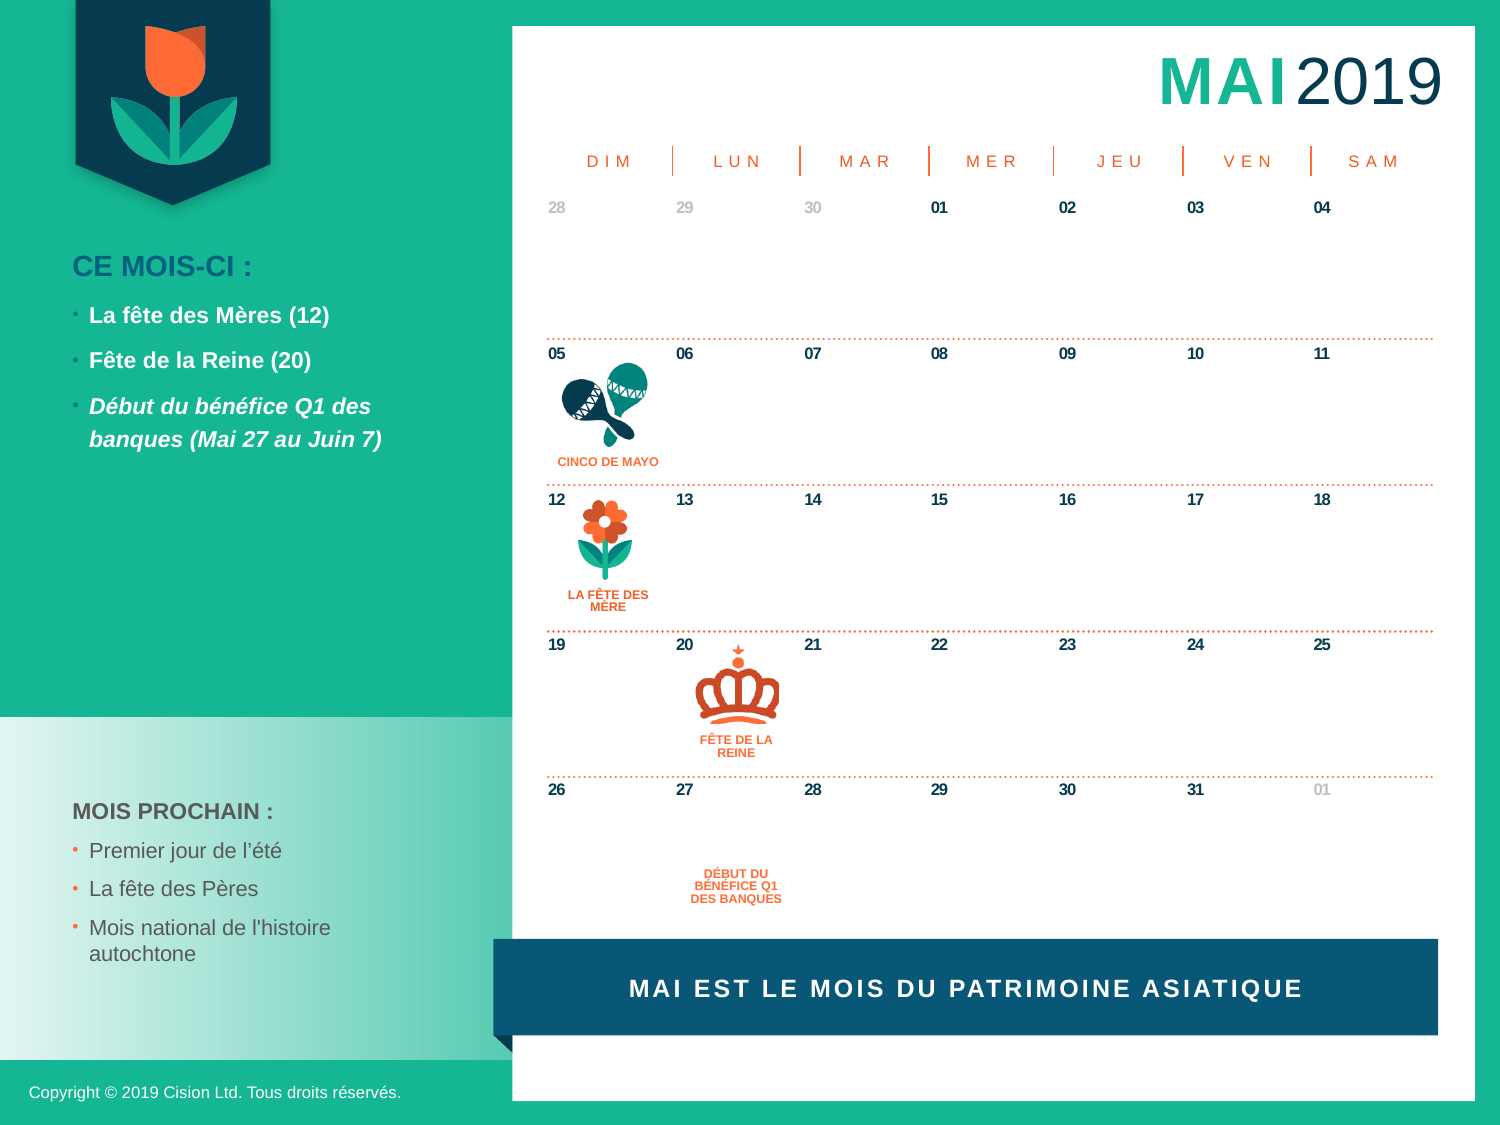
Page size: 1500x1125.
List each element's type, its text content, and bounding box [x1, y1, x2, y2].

text_box [0, 717, 516, 1061]
text_box [512, 917, 1440, 1078]
picture [577, 499, 632, 580]
picture [695, 644, 780, 724]
list FÊTE DE LA REINE [676, 655, 797, 768]
list CINCO DE MAYO [548, 364, 669, 477]
text_box CE MOIS-CI : La fête des Mères (12) Fête de la Reine (20) Début du bénéfice Q1 des banques (Mai 27 au Juin 7) [57, 240, 445, 460]
picture [558, 359, 652, 450]
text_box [493, 938, 1439, 1049]
picture [112, 27, 236, 164]
list LA FÊTE DES MÈRE [548, 509, 669, 622]
list DÉBUT DU BÉNÉFICE Q1 DES BANQUES [676, 801, 797, 914]
text_box MOIS PROCHAIN : Premier jour de l’été La fête des Pères Mois national de l'histoire autochtone [57, 788, 431, 974]
